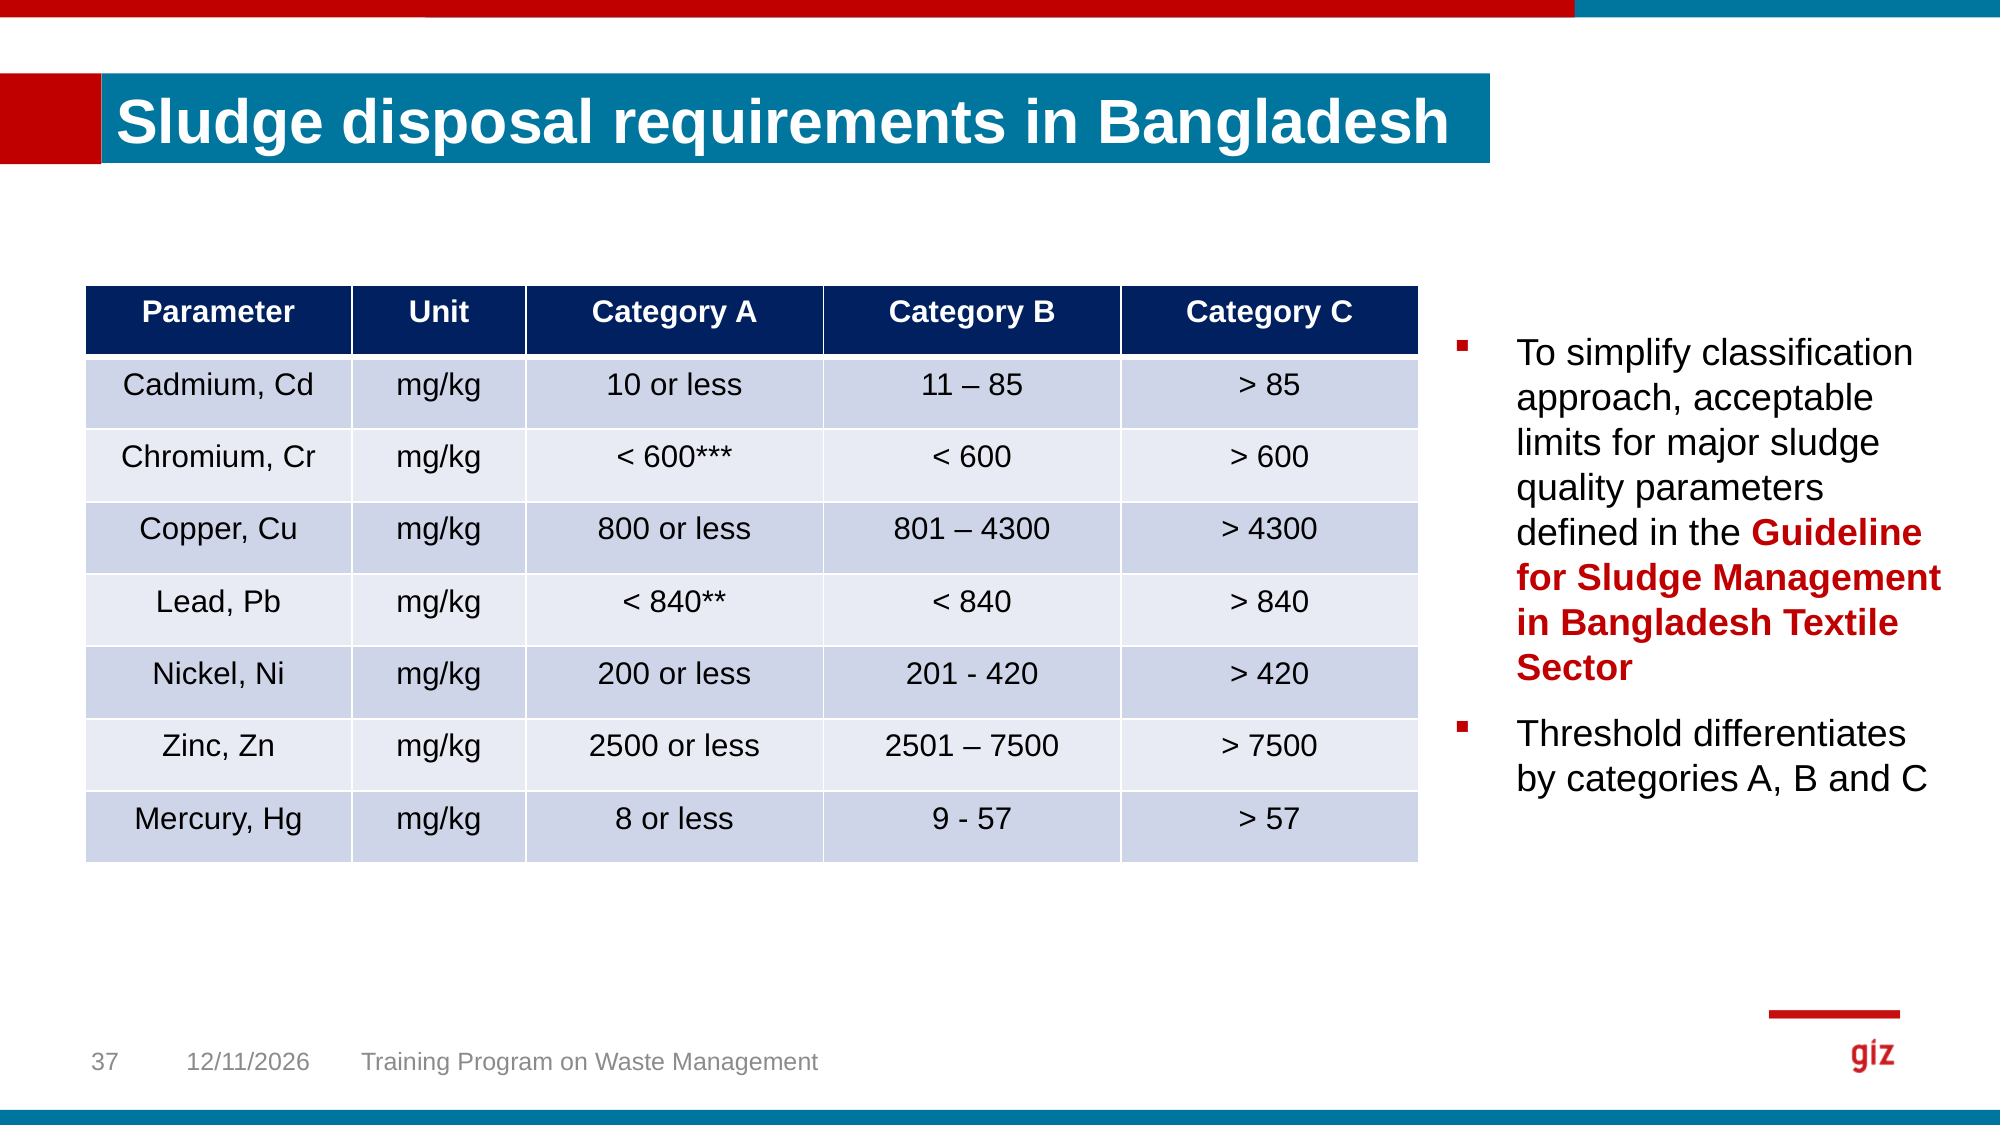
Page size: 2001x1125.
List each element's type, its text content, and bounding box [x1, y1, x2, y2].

table_cell > 4300 [1122, 503, 1418, 573]
table_cell mg/kg [353, 430, 525, 501]
picture [1750, 989, 1913, 1083]
table_cell > 420 [1122, 647, 1418, 718]
table_cell 200 or less [527, 647, 823, 718]
table_cell > 840 [1122, 575, 1418, 645]
table_cell > 600 [1122, 430, 1418, 501]
table_cell Zinc, Zn [86, 720, 351, 790]
table_header Category C [1122, 286, 1418, 354]
table_cell mg/kg [353, 503, 525, 573]
table_cell 2500 or less [527, 720, 823, 790]
table_cell Chromium, Cr [86, 430, 351, 501]
table_cell 2501 – 7500 [824, 720, 1120, 790]
table_header Category A [527, 286, 823, 354]
table_cell 800 or less [527, 503, 823, 573]
text_box Training Program on Waste Management [323, 1052, 858, 1068]
text_box [0, 1109, 2000, 1125]
table_cell > 57 [1122, 792, 1418, 862]
text_box 37 [60, 1052, 135, 1068]
table_cell < 840** [527, 575, 823, 645]
table_cell Nickel, Ni [86, 647, 351, 718]
table_header Category B [824, 286, 1120, 354]
table_cell 201 - 420 [824, 647, 1120, 718]
table_cell 11 – 85 [824, 360, 1120, 428]
table_header Parameter [86, 286, 351, 354]
table_cell 8 or less [527, 792, 823, 862]
text_box [0, 0, 1576, 18]
table_cell Lead, Pb [86, 575, 351, 645]
text_box Sludge disposal requirements in Bangladesh [102, 73, 1490, 163]
table_cell 9 - 57 [824, 792, 1120, 862]
table_cell 801 – 4300 [824, 503, 1120, 573]
table_cell < 600 [824, 430, 1120, 501]
table_cell Cadmium, Cd [86, 360, 351, 428]
table_cell mg/kg [353, 575, 525, 645]
text_box 05-11-2022 [171, 1052, 323, 1068]
table_cell > 85 [1122, 360, 1418, 428]
table_header Unit [353, 286, 525, 354]
table_cell < 600*** [527, 430, 823, 501]
table_cell 10 or less [527, 360, 823, 428]
table_cell mg/kg [353, 792, 525, 862]
table_cell Mercury, Hg [86, 792, 351, 862]
text_box To simplify classification approach, acceptable limits for major sludge quality parameters defined in the Guideline for Sludge Management in Bangladesh Textile Sector Threshold differentiates by categories A, B and C [1438, 320, 1959, 829]
table_cell mg/kg [353, 647, 525, 718]
table_cell > 7500 [1122, 720, 1418, 790]
text_box [0, 72, 102, 165]
table_cell mg/kg [353, 720, 525, 790]
table_cell Copper, Cu [86, 503, 351, 573]
table_cell < 840 [824, 575, 1120, 645]
text_box [1576, 0, 2000, 18]
table_cell mg/kg [353, 360, 525, 428]
